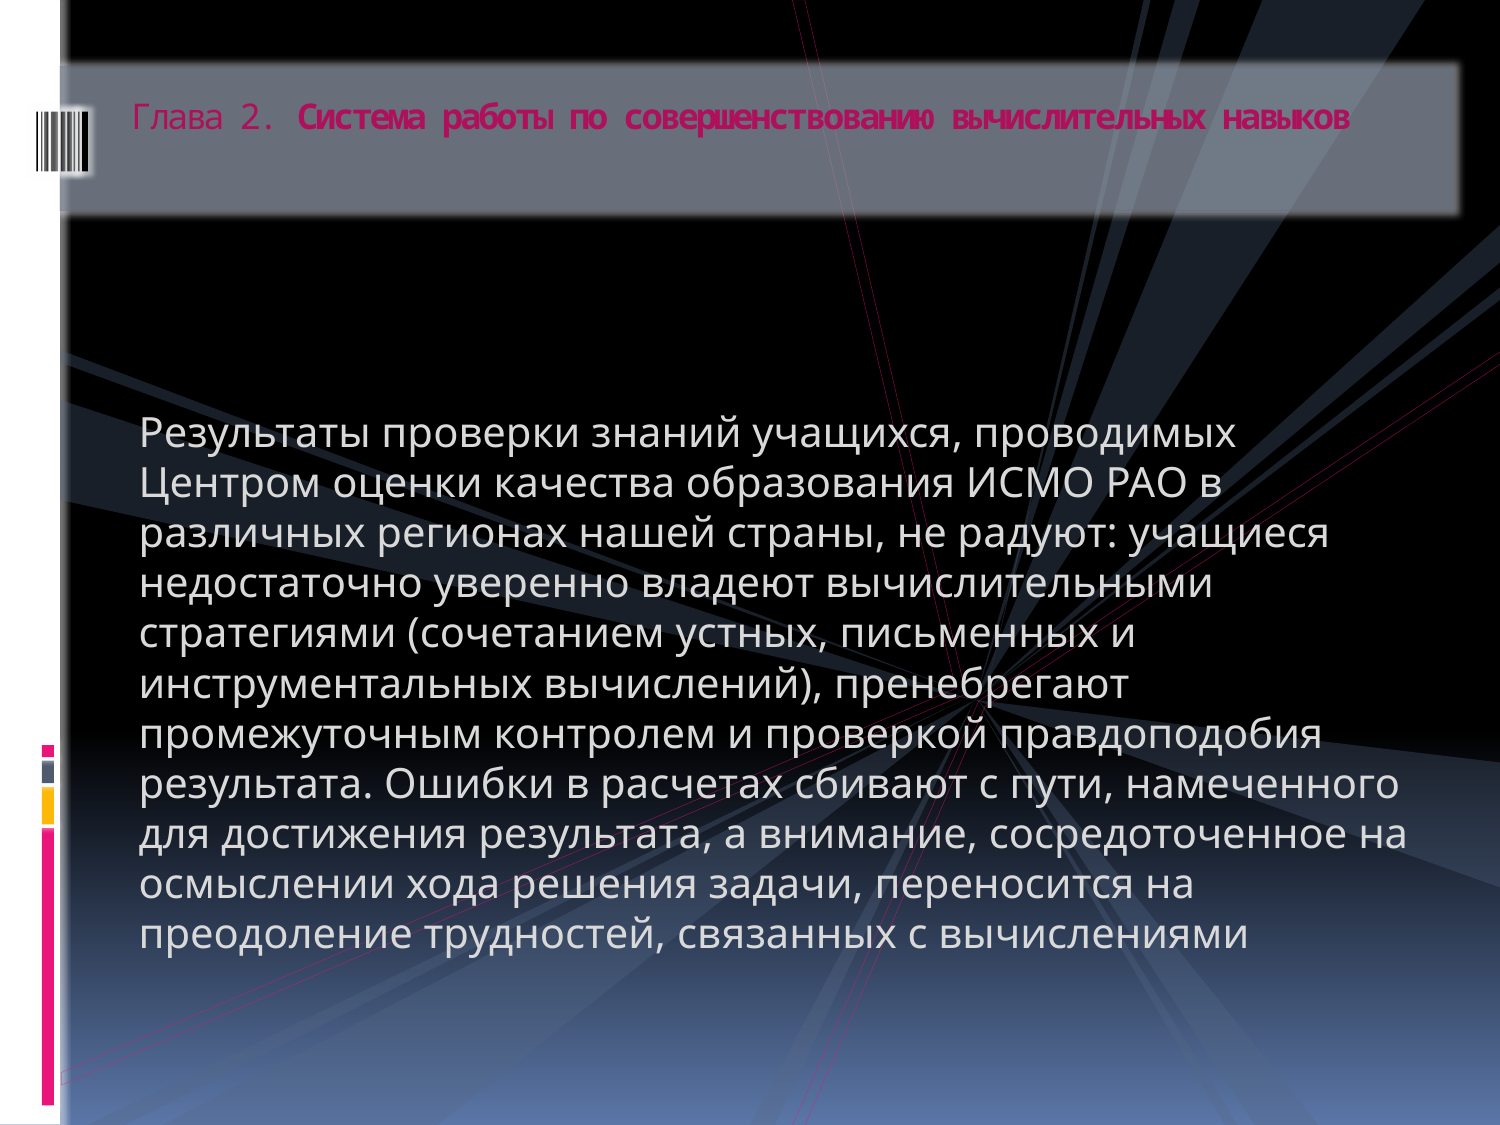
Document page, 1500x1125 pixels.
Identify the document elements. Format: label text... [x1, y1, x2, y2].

list Результаты проверки знаний учащихся, проводимых Центром оценки качества образования ИСМО РАО в различных регионах нашей страны, не радуют: учащиеся недостаточно уверенно владеют вычислительными стратегиями (сочетанием устных, письменных и инструментальных вычислений), пренебрегают промежуточным контролем и проверкой правдоподобия результата. Ошибки в расчетах сбивают с пути, намеченного для достижения результата, а внимание, сосредоточенное на осмыслении хода решения задачи, переносится на преодоление трудностей, связанных с вычислениями [115, 398, 1442, 1032]
title Глава 2. Система работы по совершенствованию вычислительных навыков [115, 83, 1454, 212]
